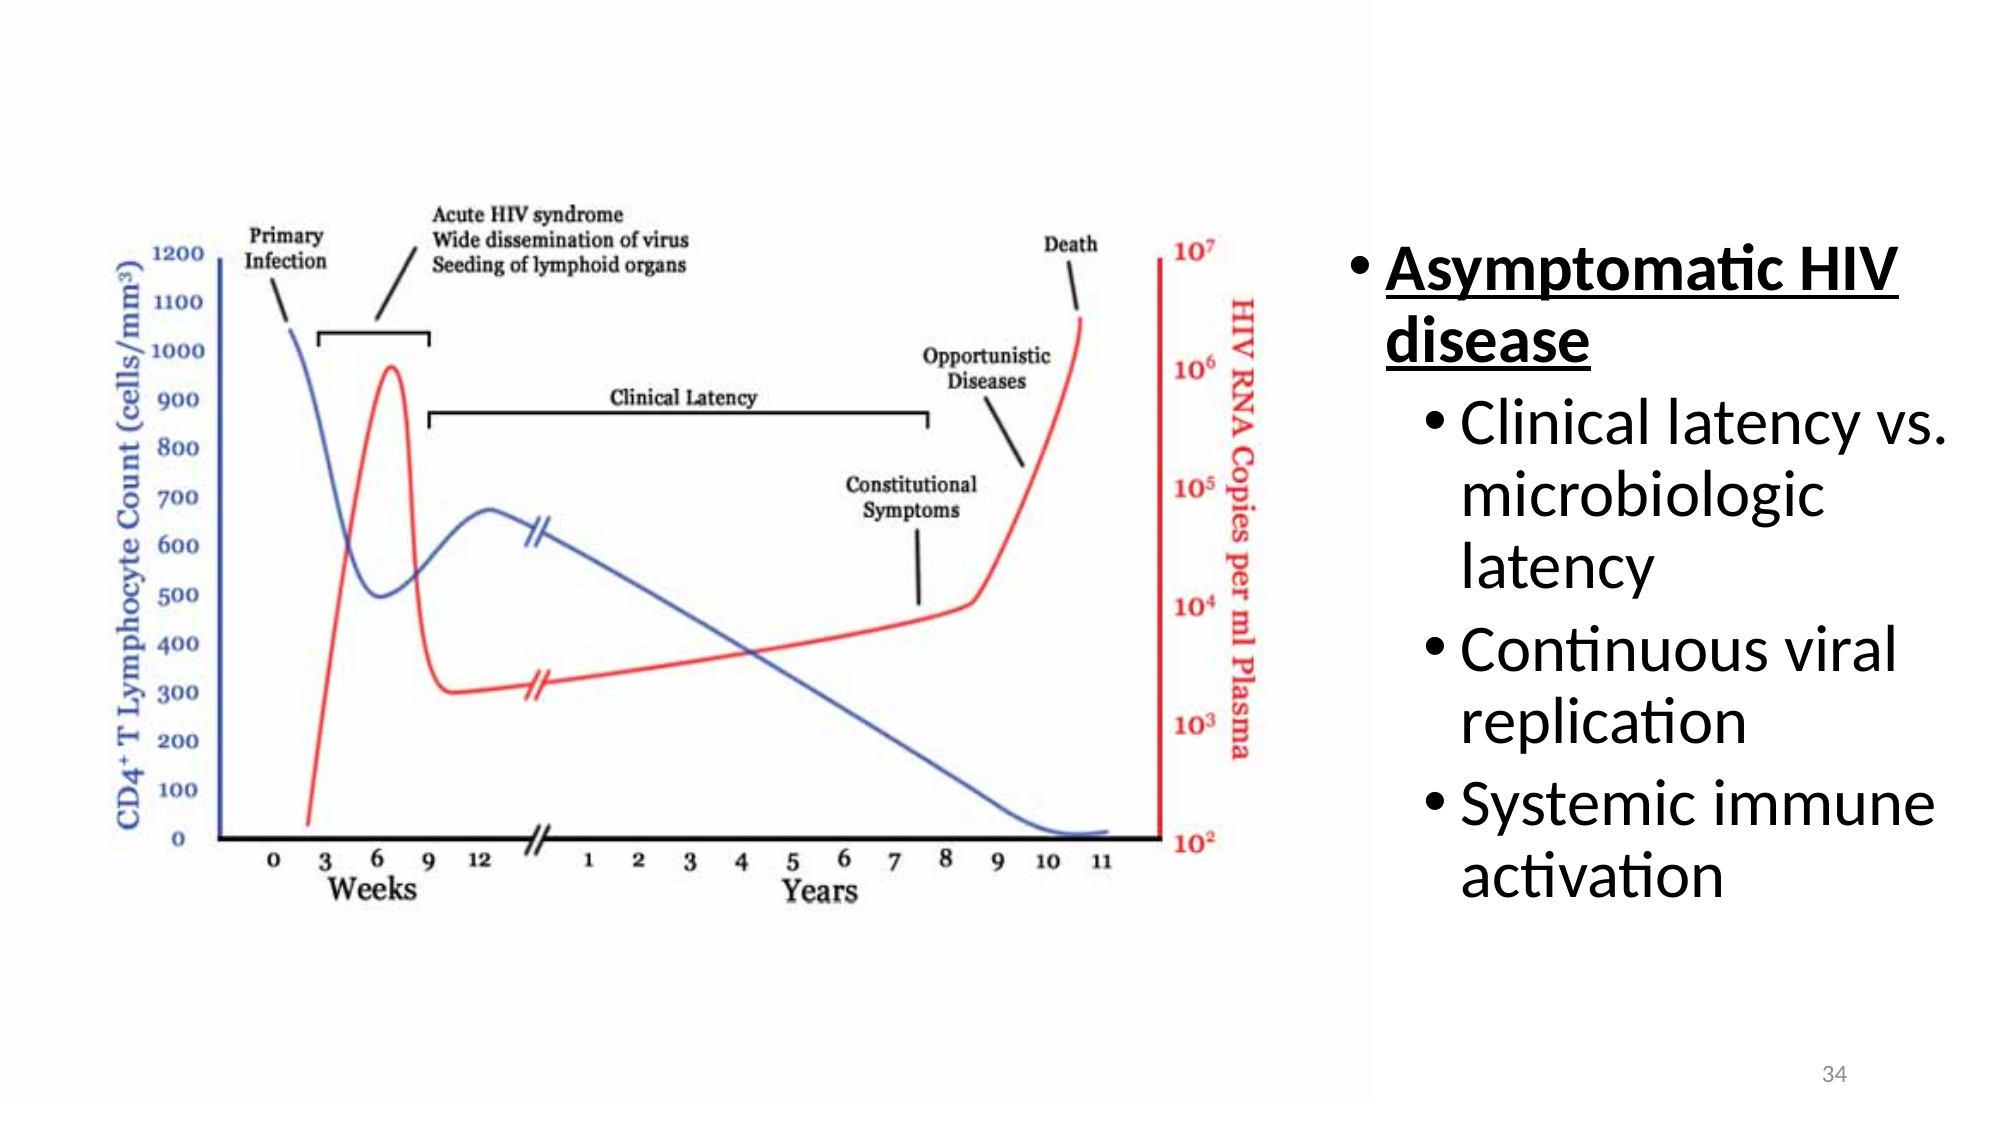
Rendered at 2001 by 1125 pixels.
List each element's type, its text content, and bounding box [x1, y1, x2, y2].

list Asymptomatic HIV disease Clinical latency vs. microbiologic latency Continuous viral replication Systemic immune activation [1374, 224, 2000, 993]
slide_number 34 [1412, 1042, 1863, 1103]
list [0, 0, 1374, 1103]
